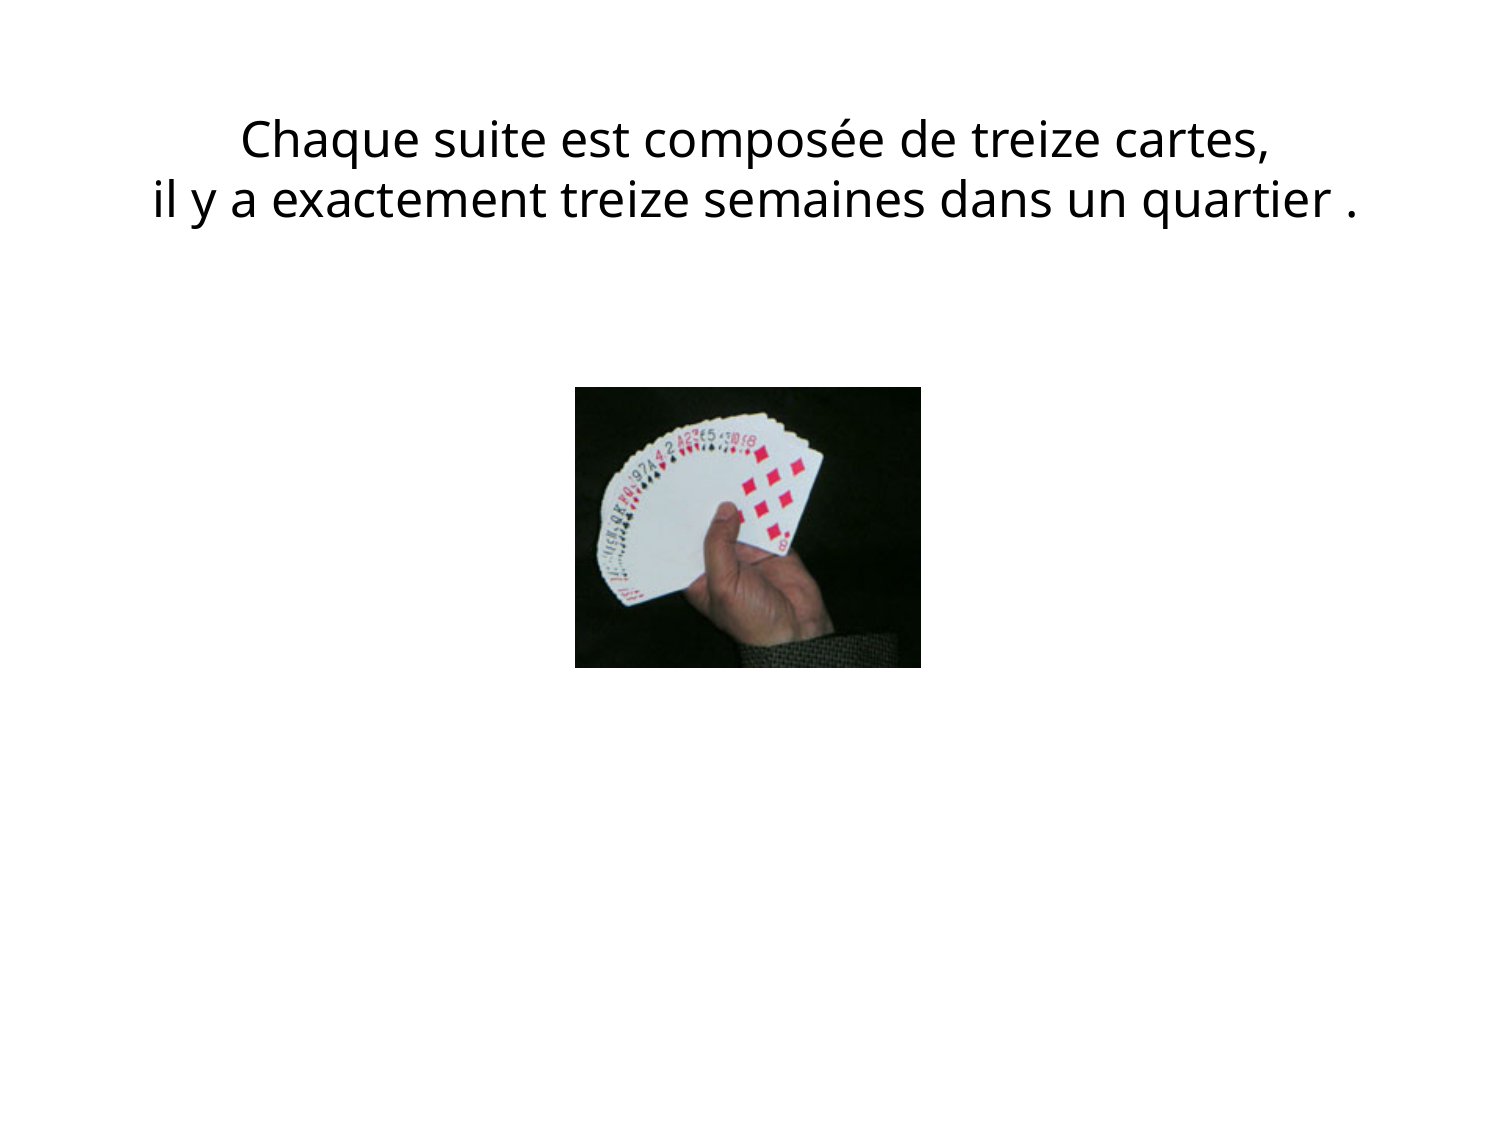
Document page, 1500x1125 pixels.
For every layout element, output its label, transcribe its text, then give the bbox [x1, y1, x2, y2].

picture [574, 387, 921, 668]
text_box Chaque suite est composée de treize cartes, il y a exactement treize semaines dans un quartier . [138, 100, 1387, 235]
